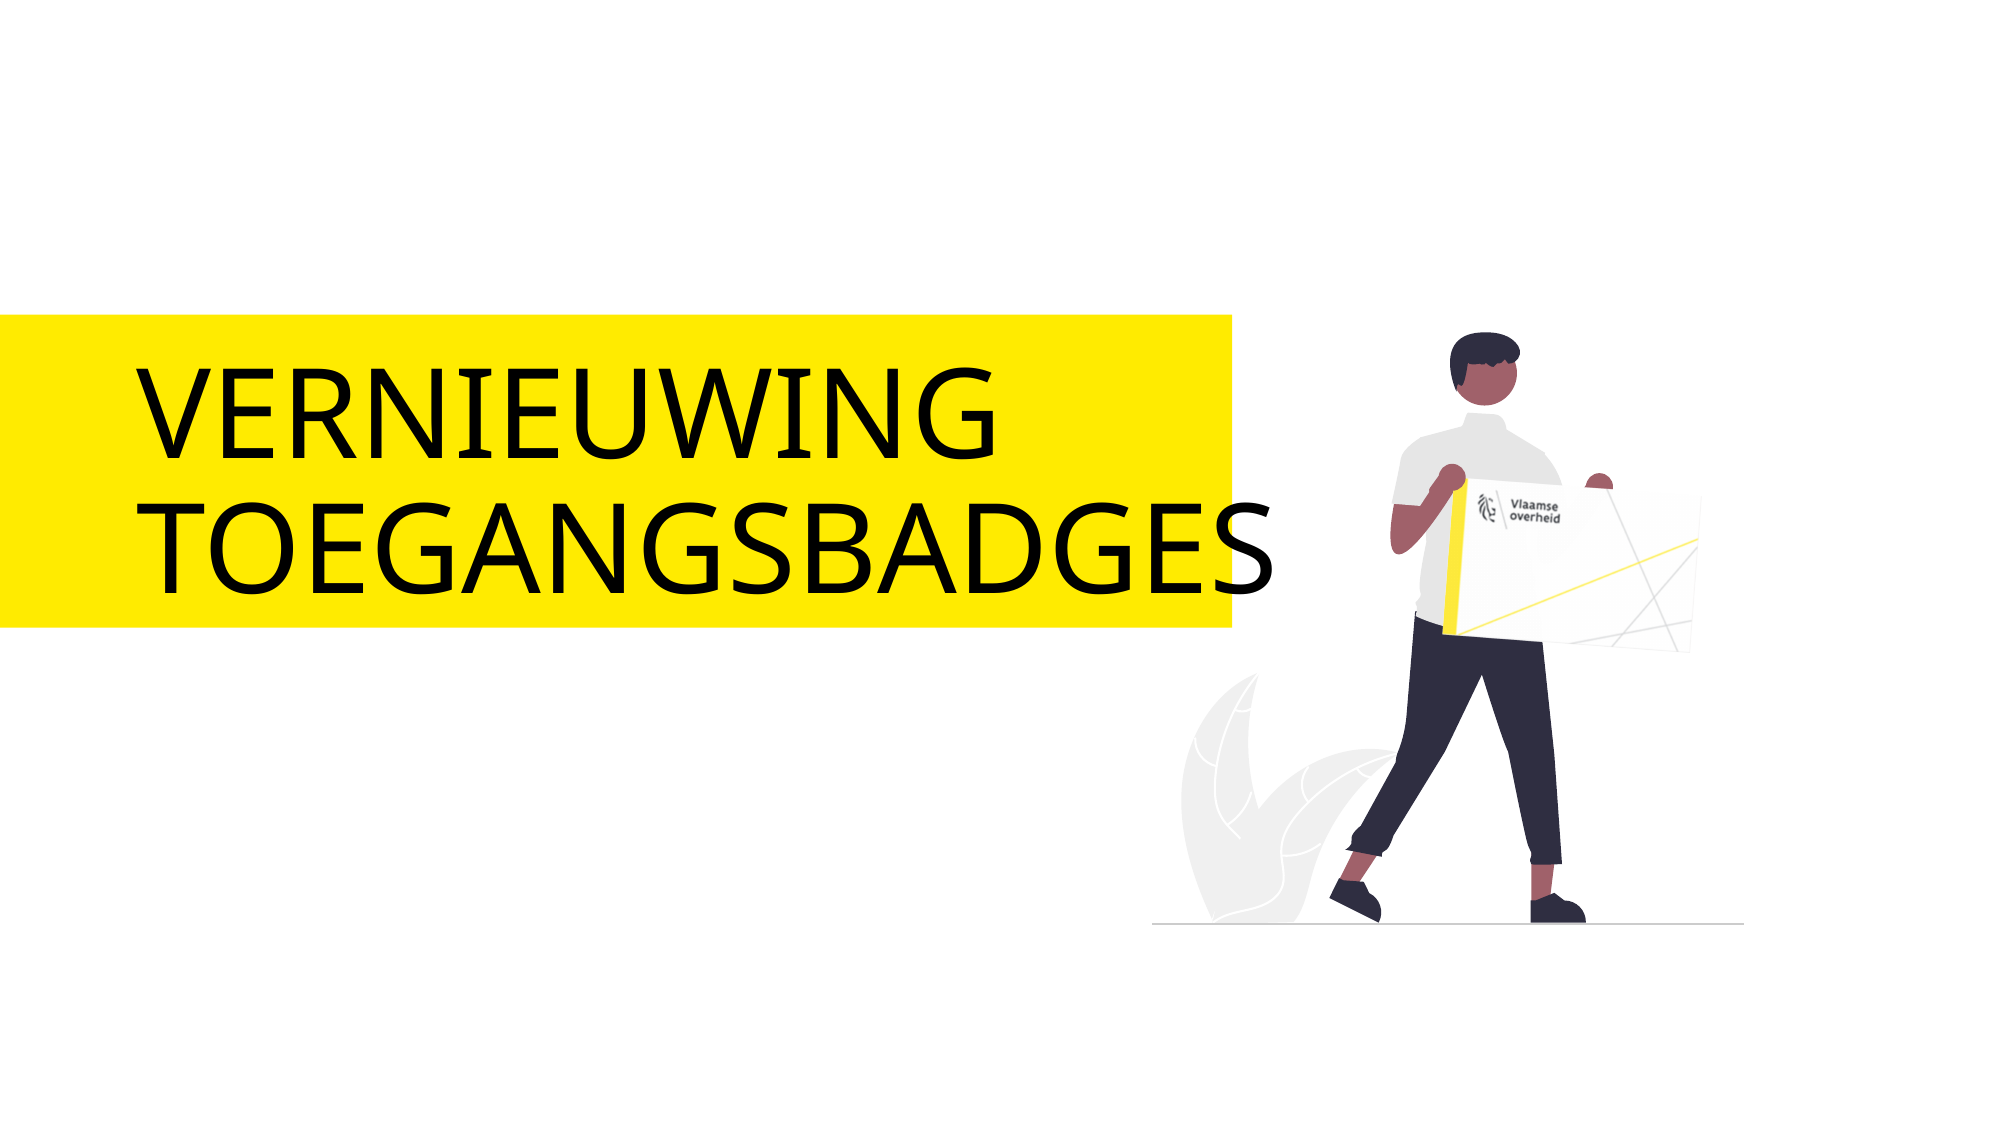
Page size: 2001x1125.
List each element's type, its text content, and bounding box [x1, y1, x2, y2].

text_box [0, 313, 1233, 629]
title VERNIEUWING TOEGANGSBADGES [121, 315, 1622, 629]
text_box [1152, 332, 1744, 926]
